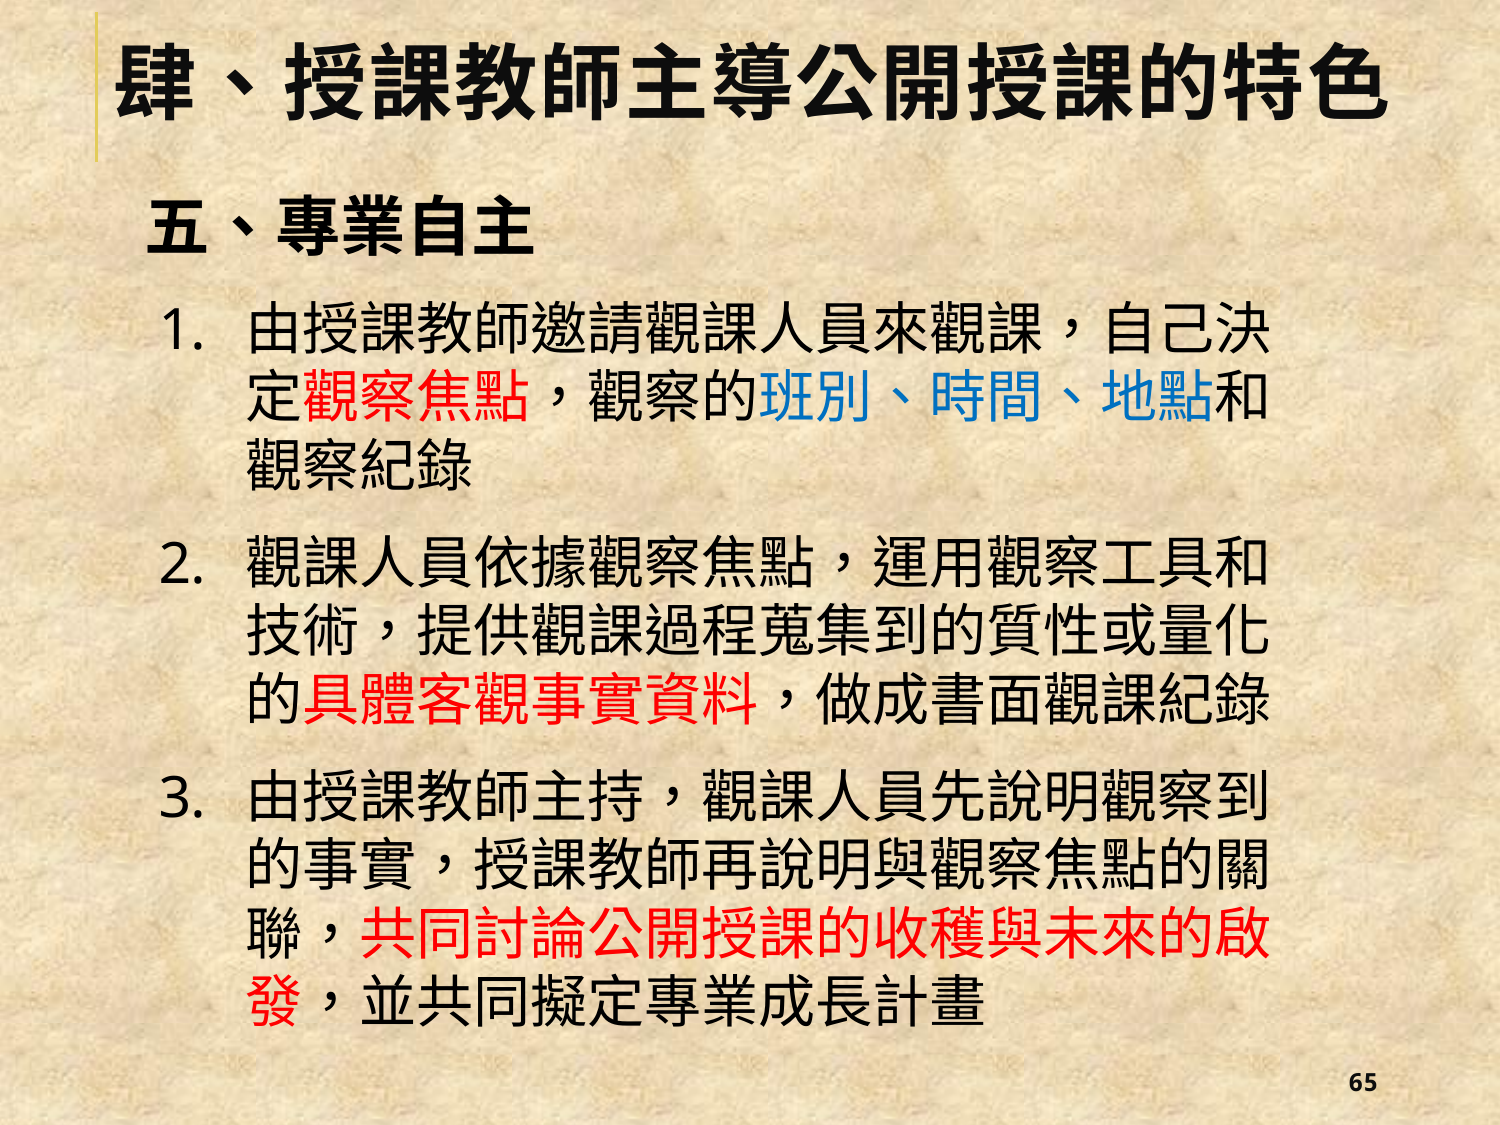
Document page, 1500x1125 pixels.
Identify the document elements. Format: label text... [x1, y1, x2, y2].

picture [0, 0, 1500, 1125]
list 五、專業自主 由授課教師邀請觀課人員來觀課，自己決定觀察焦點，觀察的班別、時間、地點和觀察紀錄 觀課人員依據觀察焦點，運用觀察工具和技術，提供觀課過程蒐集到的質性或量化的具體客觀事實資料，做成書面觀課紀錄 由授課教師主持，觀課人員先說明觀察到的事實，授課教師再說明與觀察焦點的關聯，共同討論公開授課的收穫與未來的啟發，並共同擬定專業成長計畫 [137, 178, 1334, 1042]
slide_number 64 [1333, 1061, 1454, 1107]
title 肆、授課教師主導公開授課的特色 [98, 13, 1426, 166]
